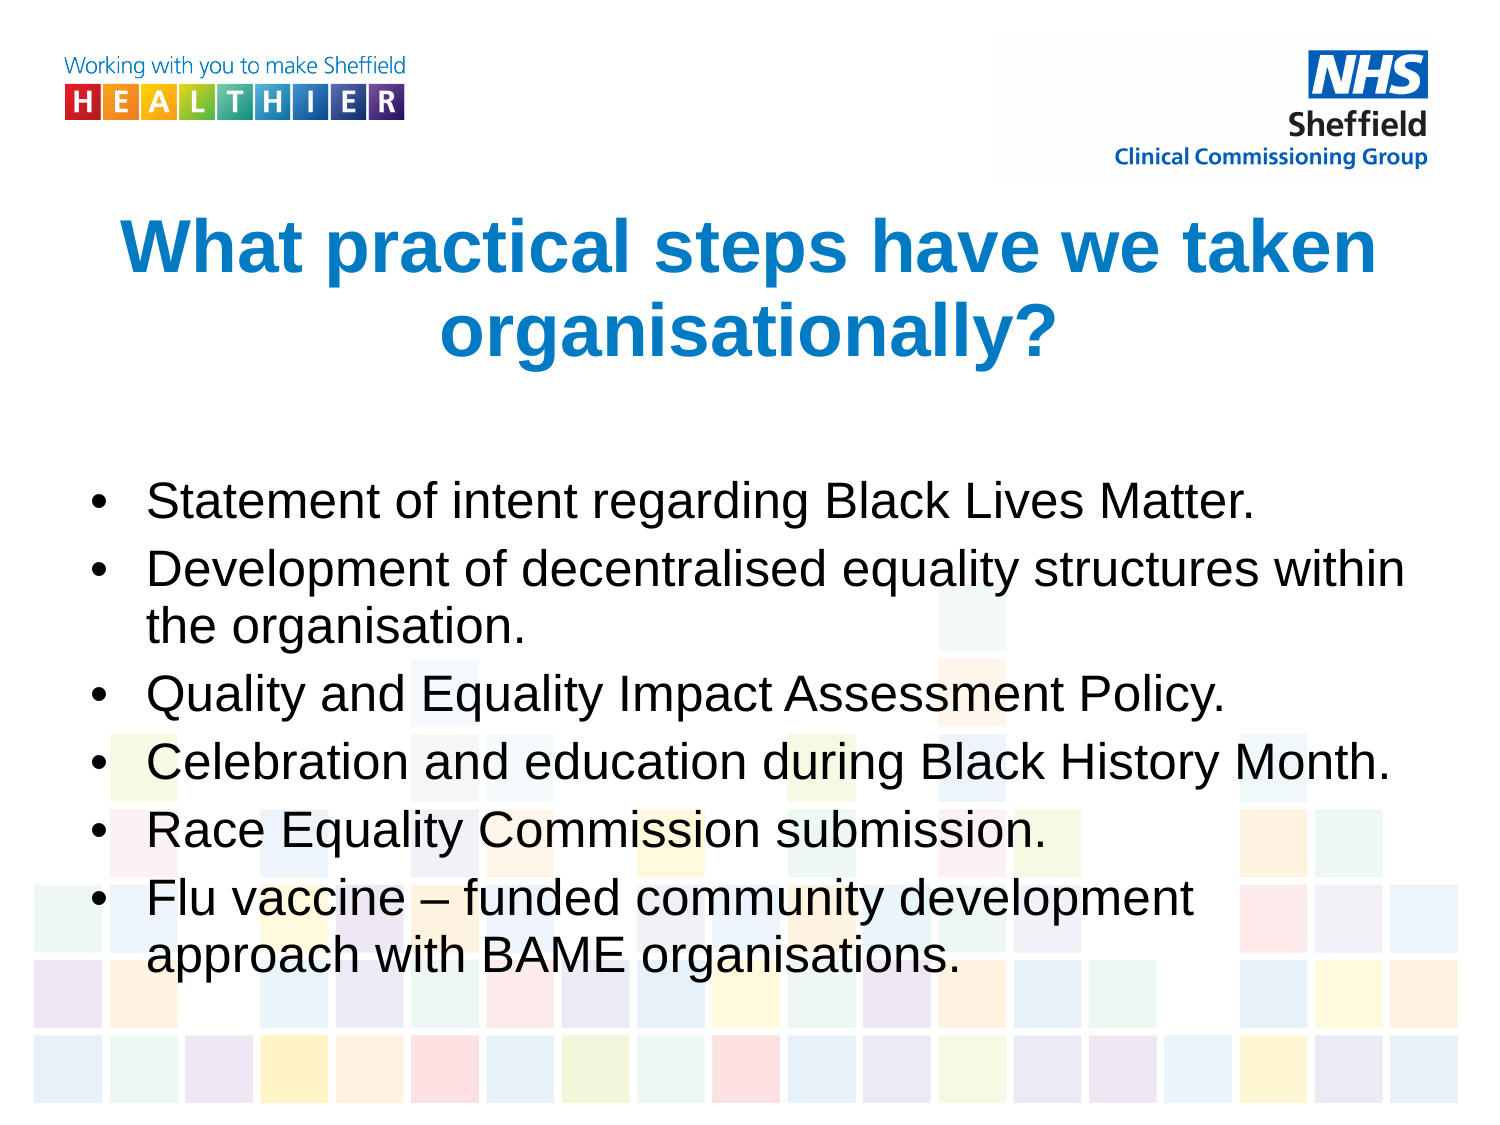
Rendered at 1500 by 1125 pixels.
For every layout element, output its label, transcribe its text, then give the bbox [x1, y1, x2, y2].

list Statement of intent regarding Black Lives Matter. Development of decentralised equality structures within the organisation. Quality and Equality Impact Assessment Policy. Celebration and education during Black History Month. Race Equality Commission submission. Flu vaccine – funded community development approach with BAME organisations. [75, 396, 1425, 1005]
picture [64, 56, 409, 161]
picture [990, 36, 1439, 181]
title What practical steps have we taken organisationally? [75, 197, 1425, 372]
